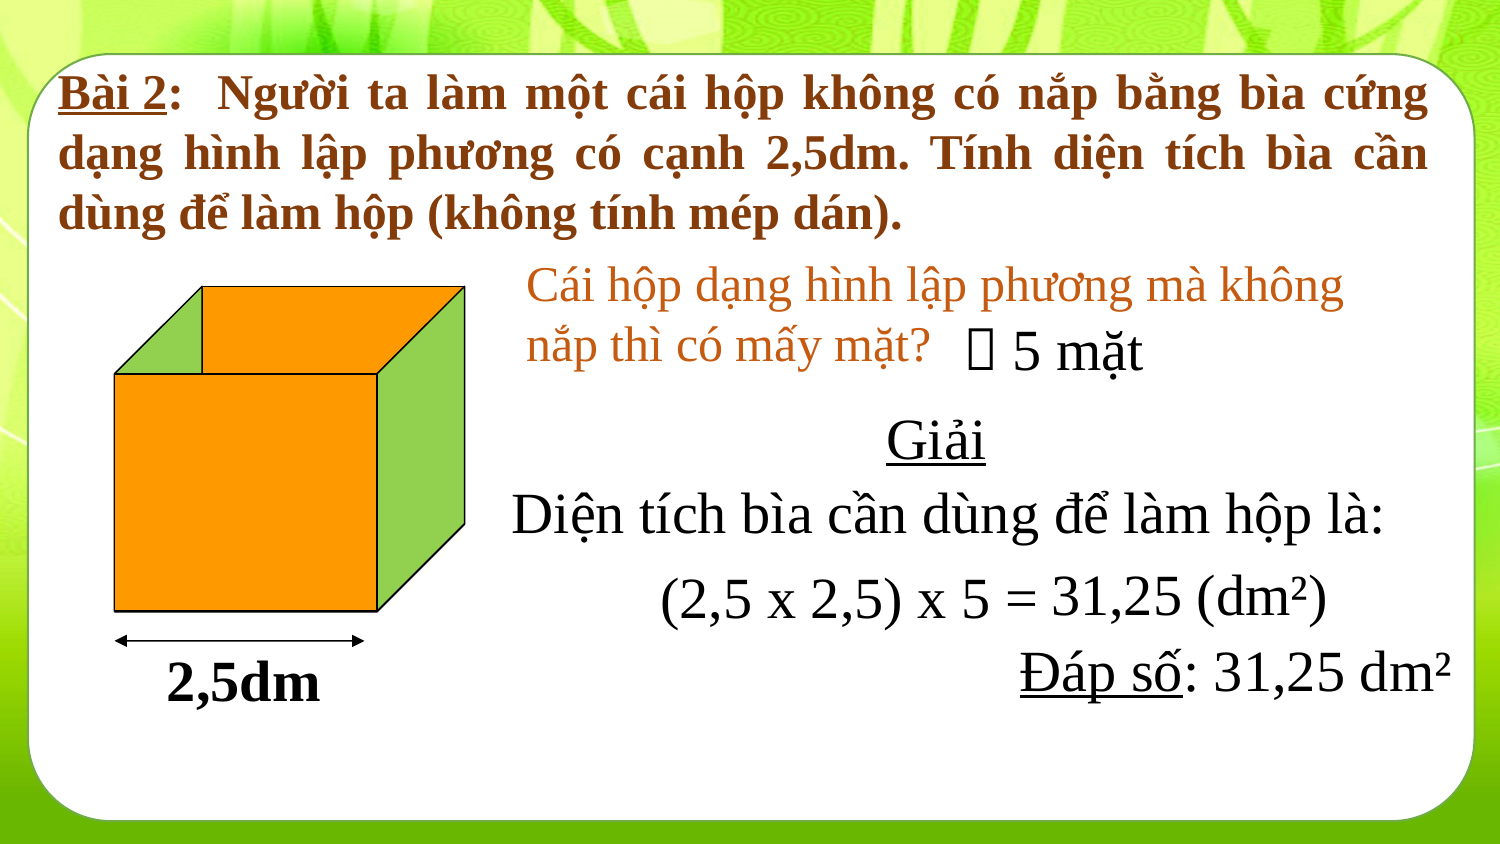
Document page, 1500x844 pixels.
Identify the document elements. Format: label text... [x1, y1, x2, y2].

text_box 31,25 (dm²) [1036, 549, 1344, 635]
text_box Giải [871, 393, 1002, 467]
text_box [114, 286, 465, 722]
text_box Bài 2: [42, 51, 357, 127]
text_box Cái hộp dạng hình lập phương mà không nắp thì có mấy mặt? [511, 244, 1420, 380]
text_box Đáp số: 31,25 dm² [1004, 625, 1467, 711]
picture [0, 0, 1500, 844]
text_box (2,5 x 2,5) x 5 = [645, 553, 1036, 638]
text_box Diện tích bìa cần dùng để làm hộp là: [497, 467, 1416, 553]
text_box  5 mặt [948, 304, 1159, 390]
text_box Người ta làm một cái hộp không có nắp bằng bìa cứng dạng hình lập phương có cạnh 2,5dm. Tính diện tích bìa cần dùng để làm hộp (không tính mép dán). [42, 51, 1443, 247]
